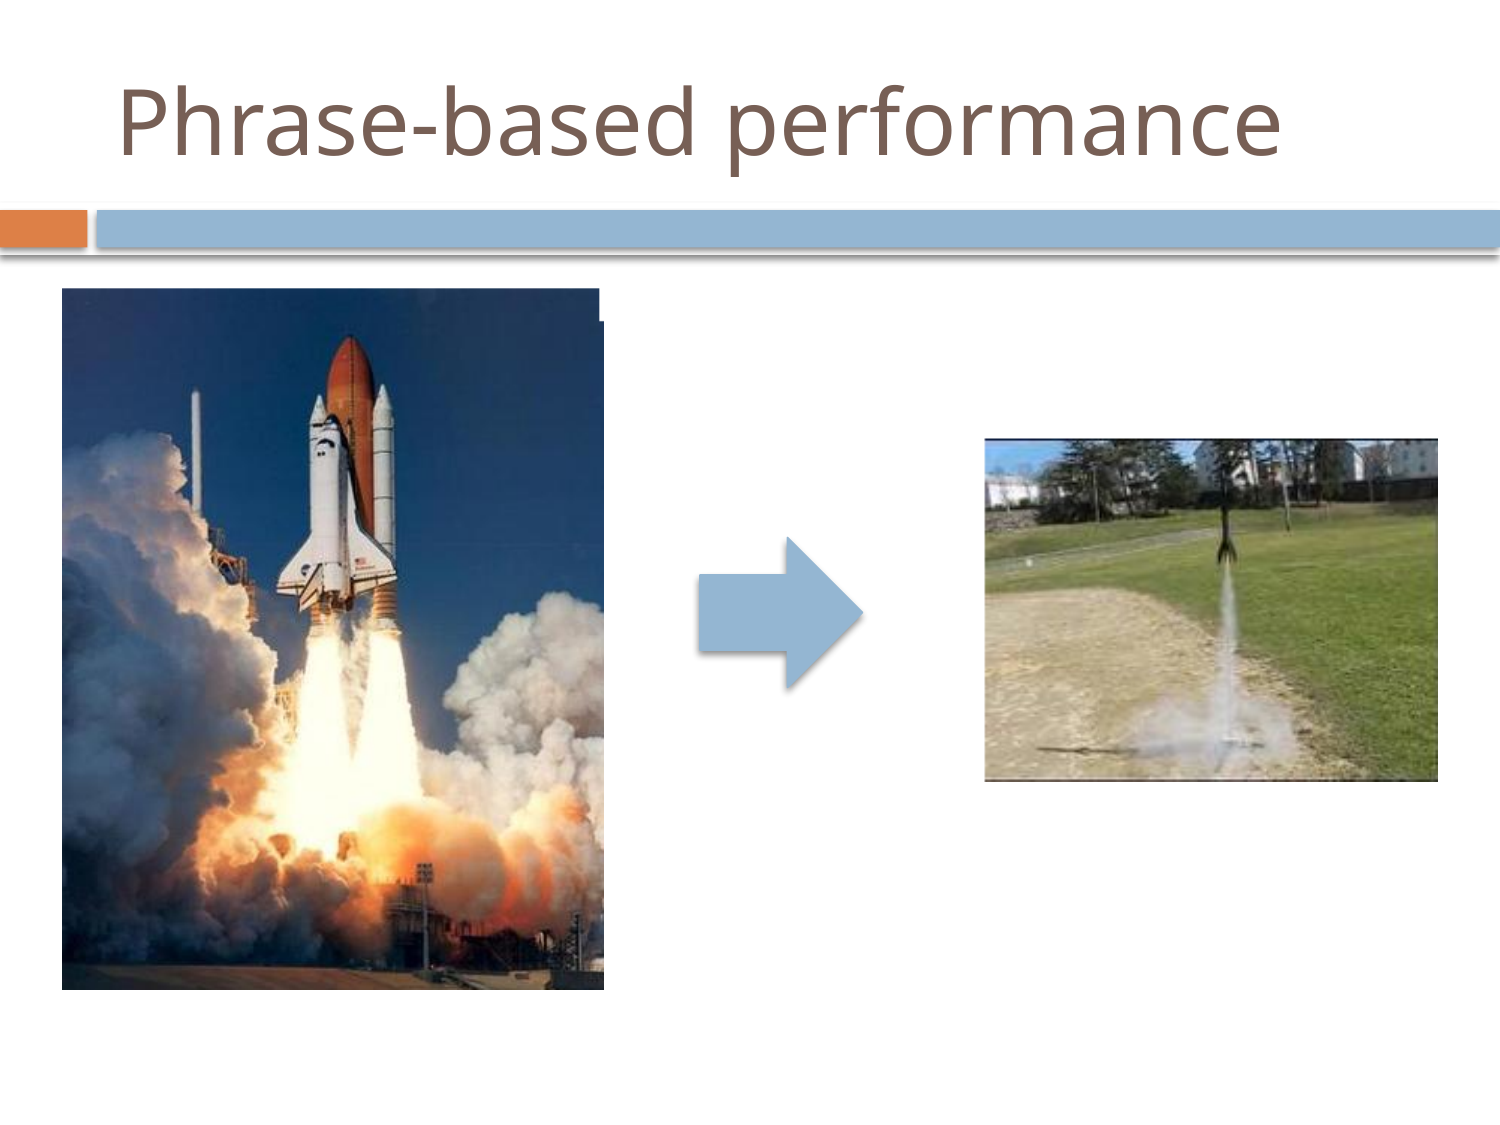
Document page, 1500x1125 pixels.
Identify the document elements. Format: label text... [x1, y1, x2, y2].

picture [62, 287, 604, 990]
picture [977, 437, 1439, 782]
text_box [699, 536, 864, 689]
title Phrase-based performance [100, 37, 1438, 200]
